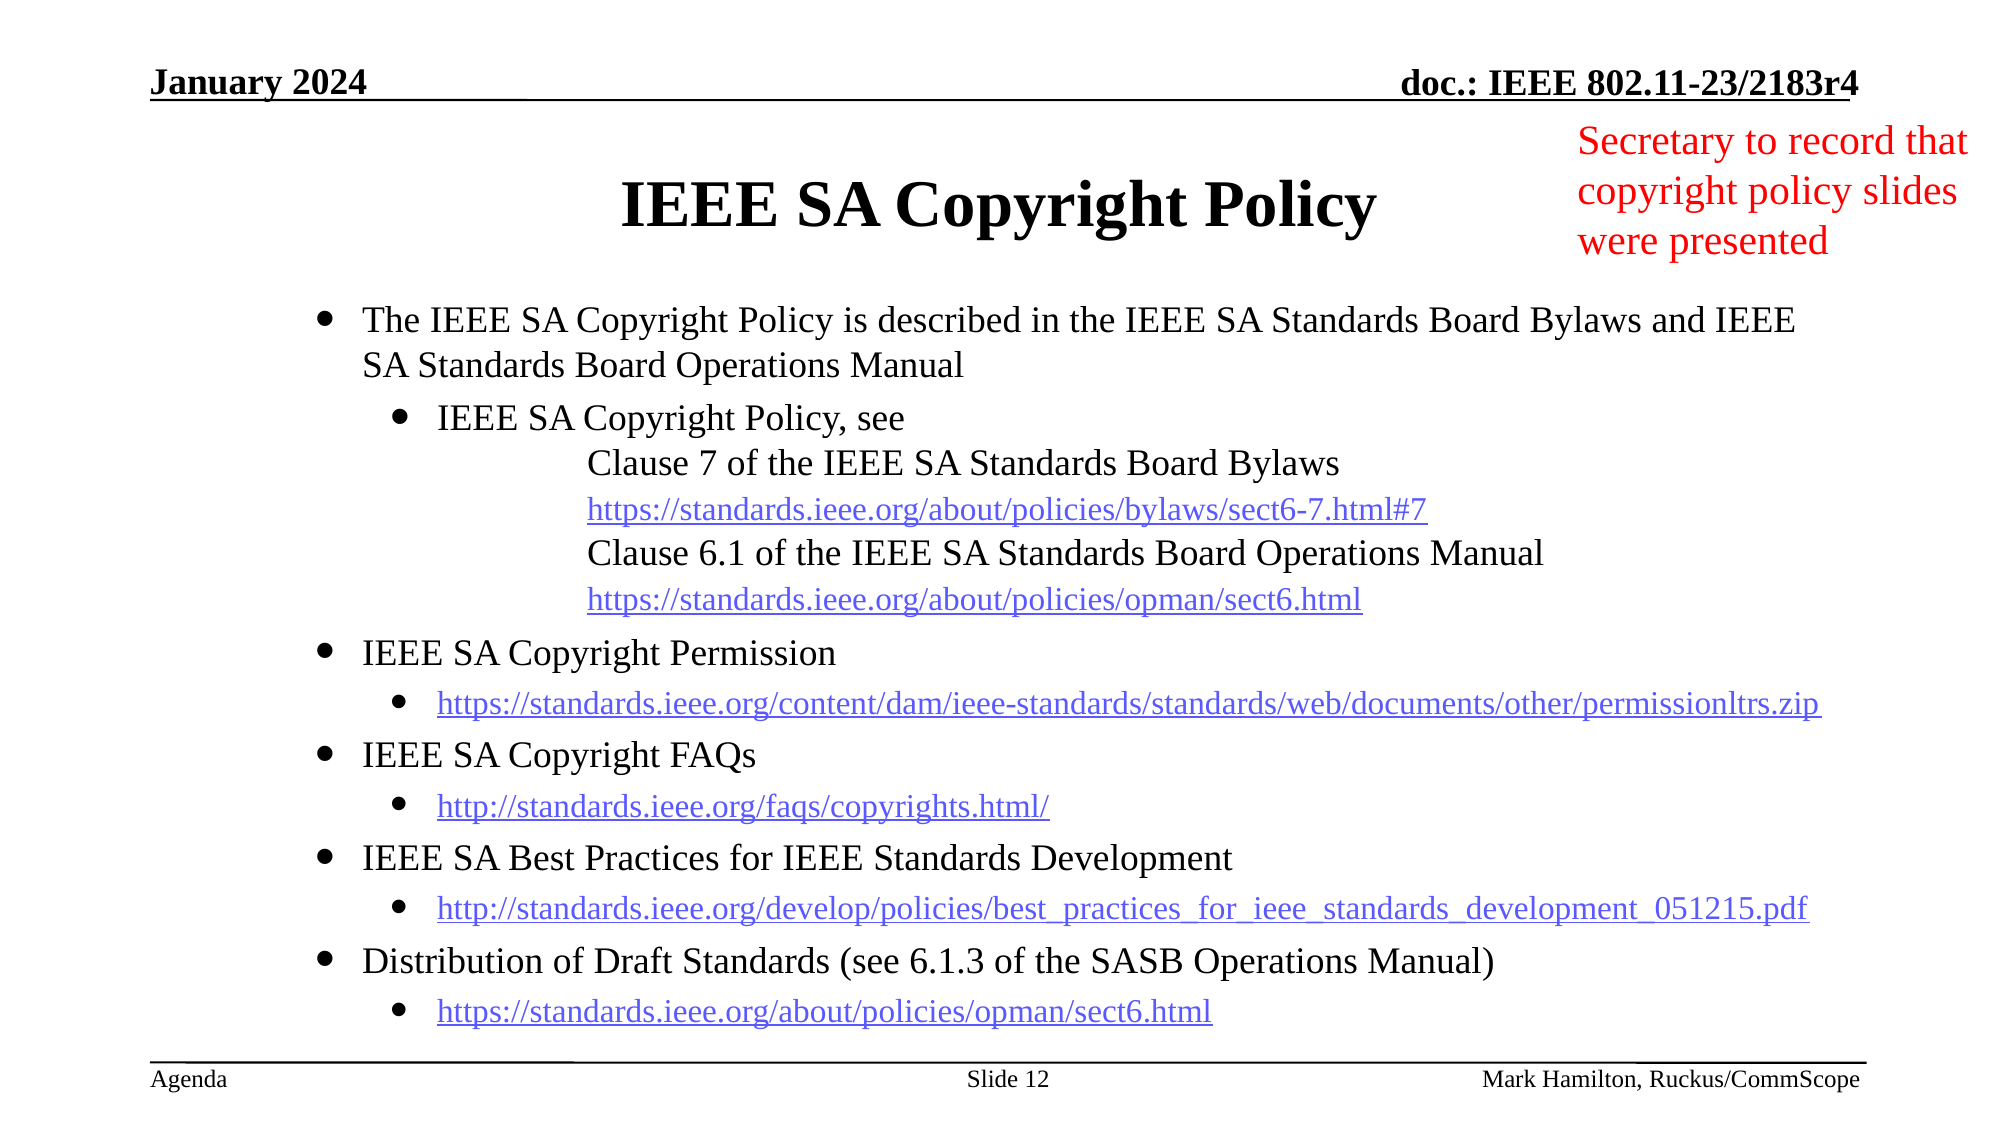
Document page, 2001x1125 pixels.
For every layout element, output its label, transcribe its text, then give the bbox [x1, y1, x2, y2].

list The IEEE SA Copyright Policy is described in the IEEE SA Standards Board Bylaws and IEEE SA Standards Board Operations Manual IEEE SA Copyright Policy, see Clause 7 of the IEEE SA Standards Board Bylaws https://standards.ieee.org/about/policies/bylaws/sect6-7.html#7 Clause 6.1 of the IEEE SA Standards Board Operations Manual https://standards.ieee.org/about/policies/opman/sect6.html IEEE SA Copyright Permission https://standards.ieee.org/content/dam/ieee-standards/standards/web/documents/other/permissionltrs.zip IEEE SA Copyright FAQs http://standards.ieee.org/faqs/copyrights.html/ IEEE SA Best Practices for IEEE Standards Development http://standards.ieee.org/develop/policies/best_practices_for_ieee_standards_development_051215.pdf Distribution of Draft Standards (see 6.1.3 of the SASB Operations Manual) https://standards.ieee.org/about/policies/opman/sect6.html [149, 287, 1850, 1063]
slide_number Slide 12 [950, 1061, 1067, 1123]
text_box Secretary to record that copyright policy slides were presented [1562, 104, 1988, 270]
title IEEE SA Copyright Policy [149, 112, 1850, 287]
